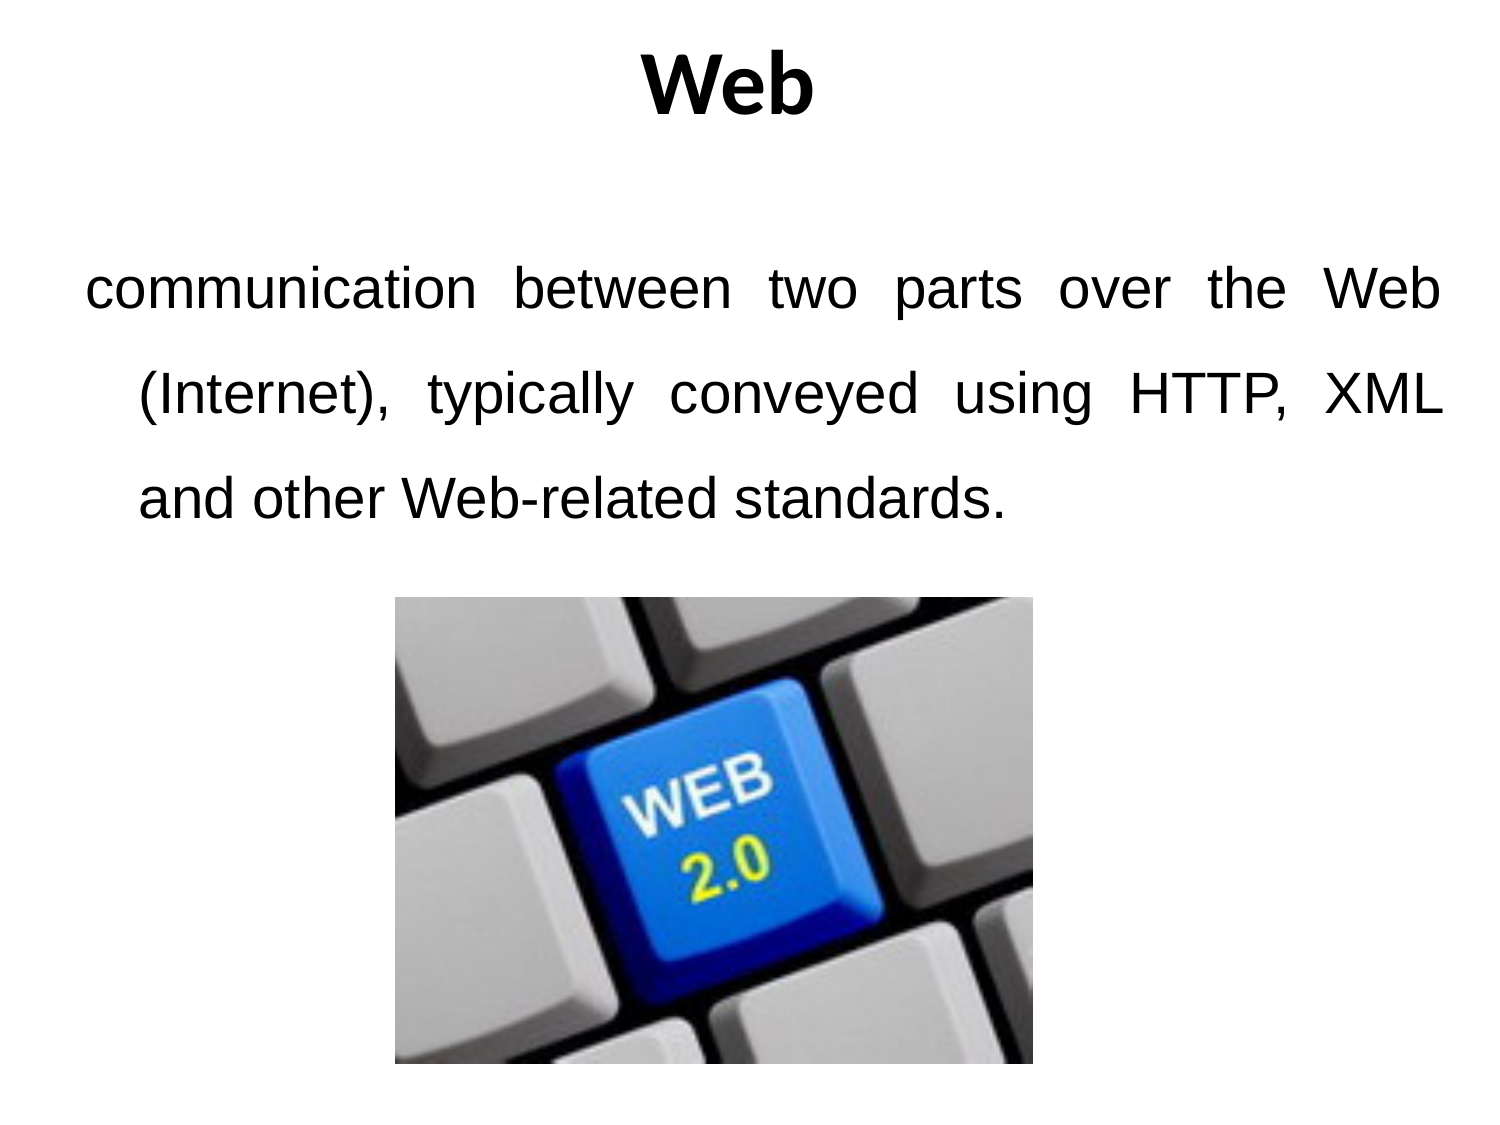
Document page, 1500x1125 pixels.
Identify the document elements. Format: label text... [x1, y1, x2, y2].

title Web [53, 0, 1404, 172]
picture [395, 597, 1033, 1064]
list communication between two parts over the Web (Internet), typically conveyed using HTTP, XML and other Web-related standards. [53, 208, 1459, 551]
